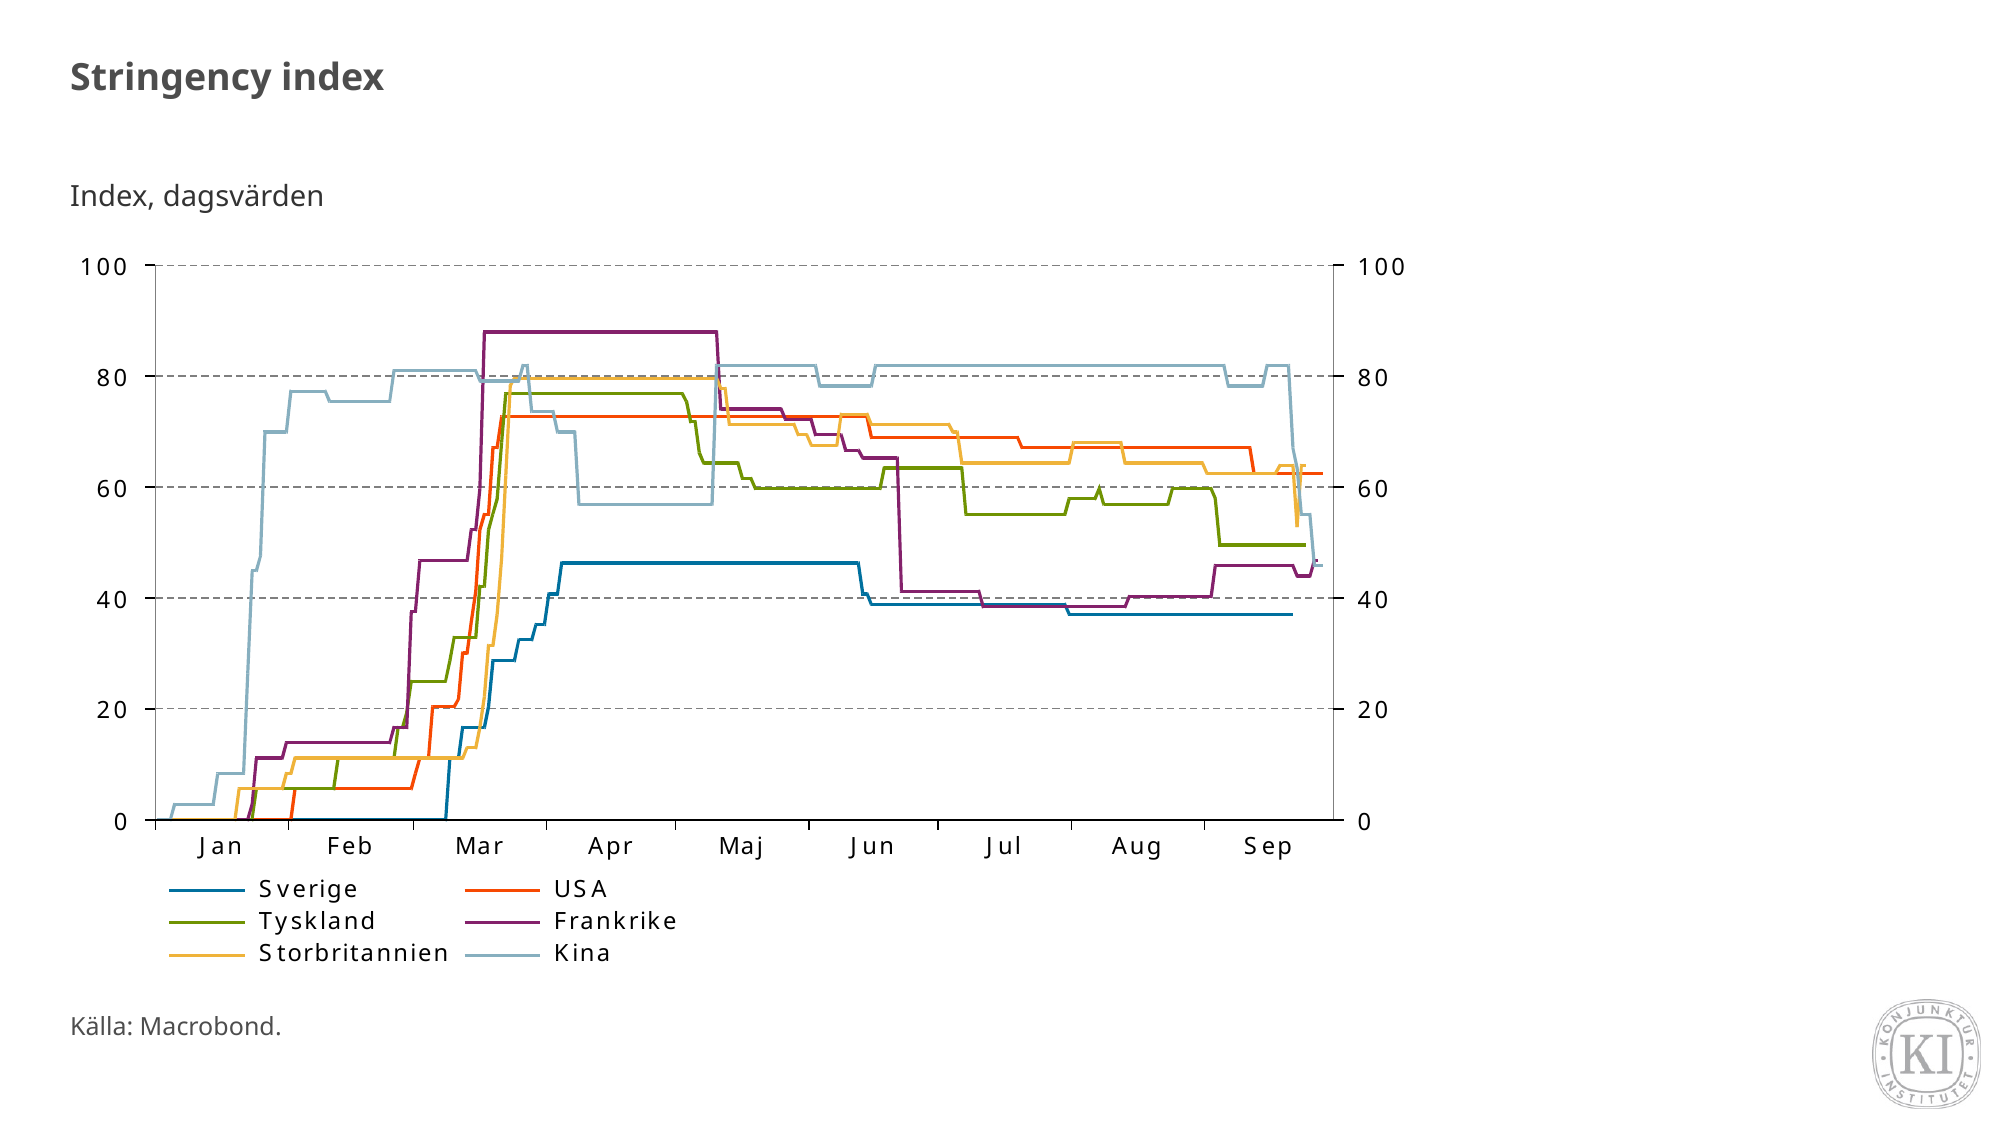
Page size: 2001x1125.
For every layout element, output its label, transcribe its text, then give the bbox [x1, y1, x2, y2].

title Stringency index [55, 45, 1476, 128]
subtitle Källa: Macrobond. [55, 1003, 1476, 1106]
picture [1872, 999, 1981, 1109]
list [30, 228, 1453, 995]
list Index, dagsvärden [55, 137, 1476, 220]
